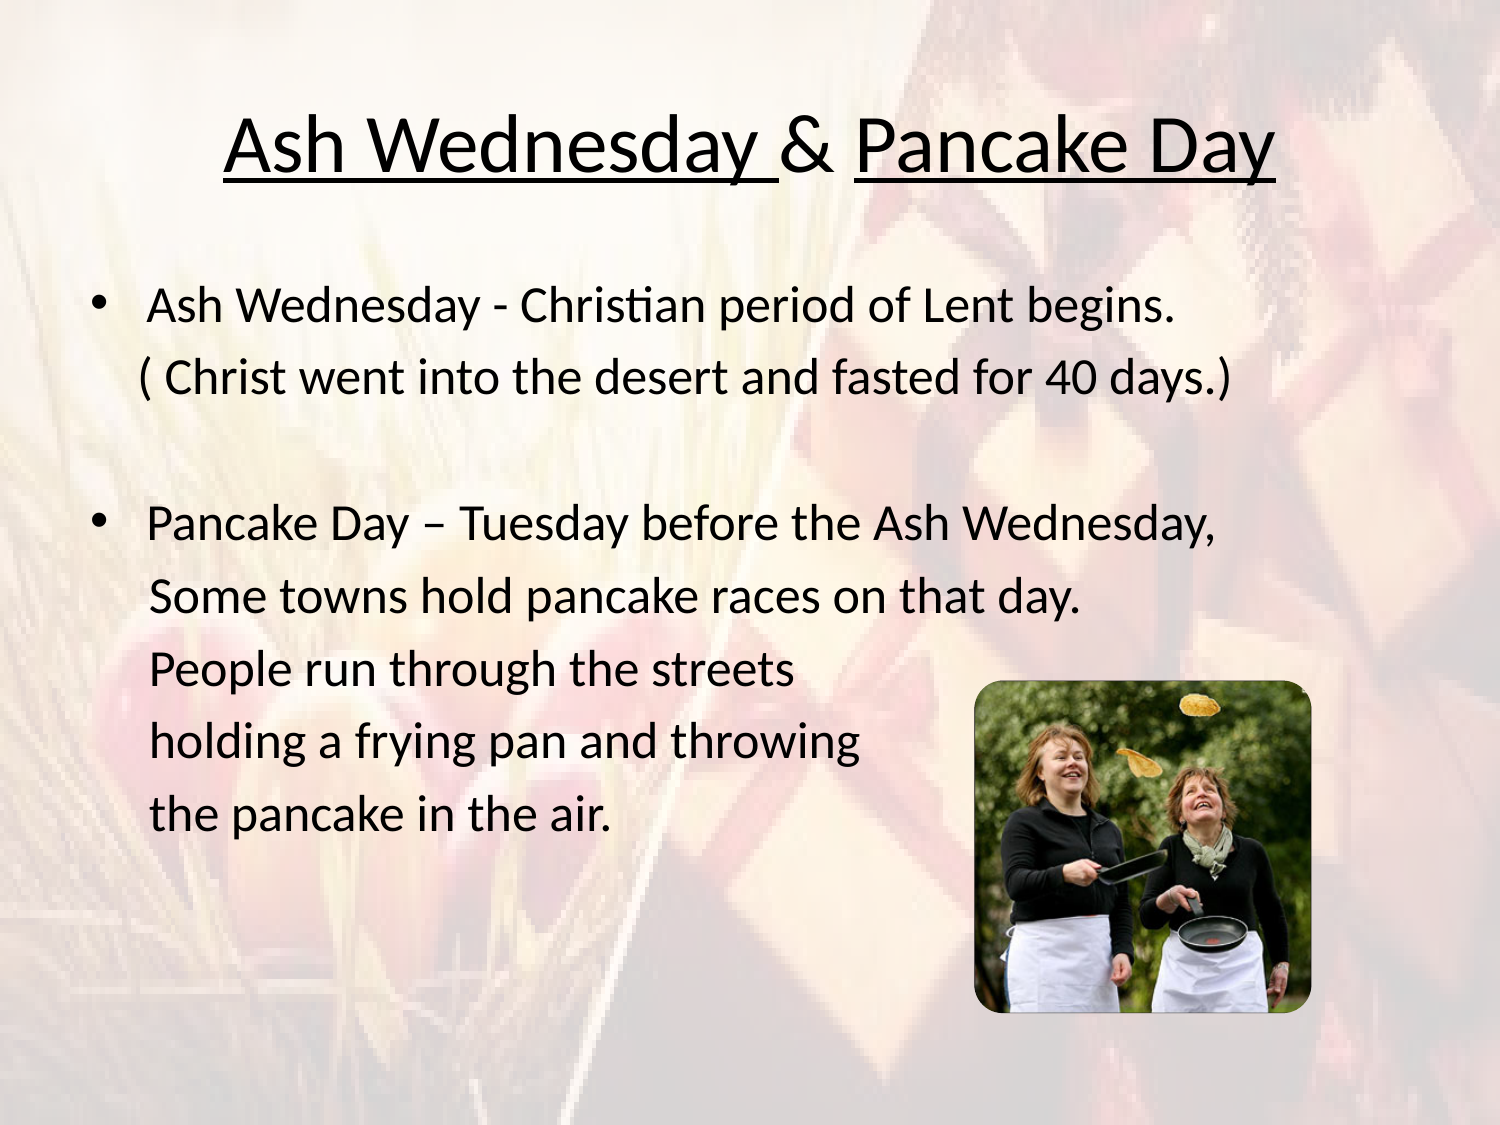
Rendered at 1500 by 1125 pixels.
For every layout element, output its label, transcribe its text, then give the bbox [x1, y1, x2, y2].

picture [974, 680, 1312, 1014]
list Ash Wednesday - Christian period of Lent begins. ( Christ went into the desert and fasted for 40 days.) Pancake Day – Tuesday before the Ash Wednesday, Some towns hold pancake races on that day. People run through the streets holding a frying pan and throwing the pancake in the air. [75, 262, 1425, 1005]
title Ash Wednesday & Pancake Day [75, 45, 1425, 233]
